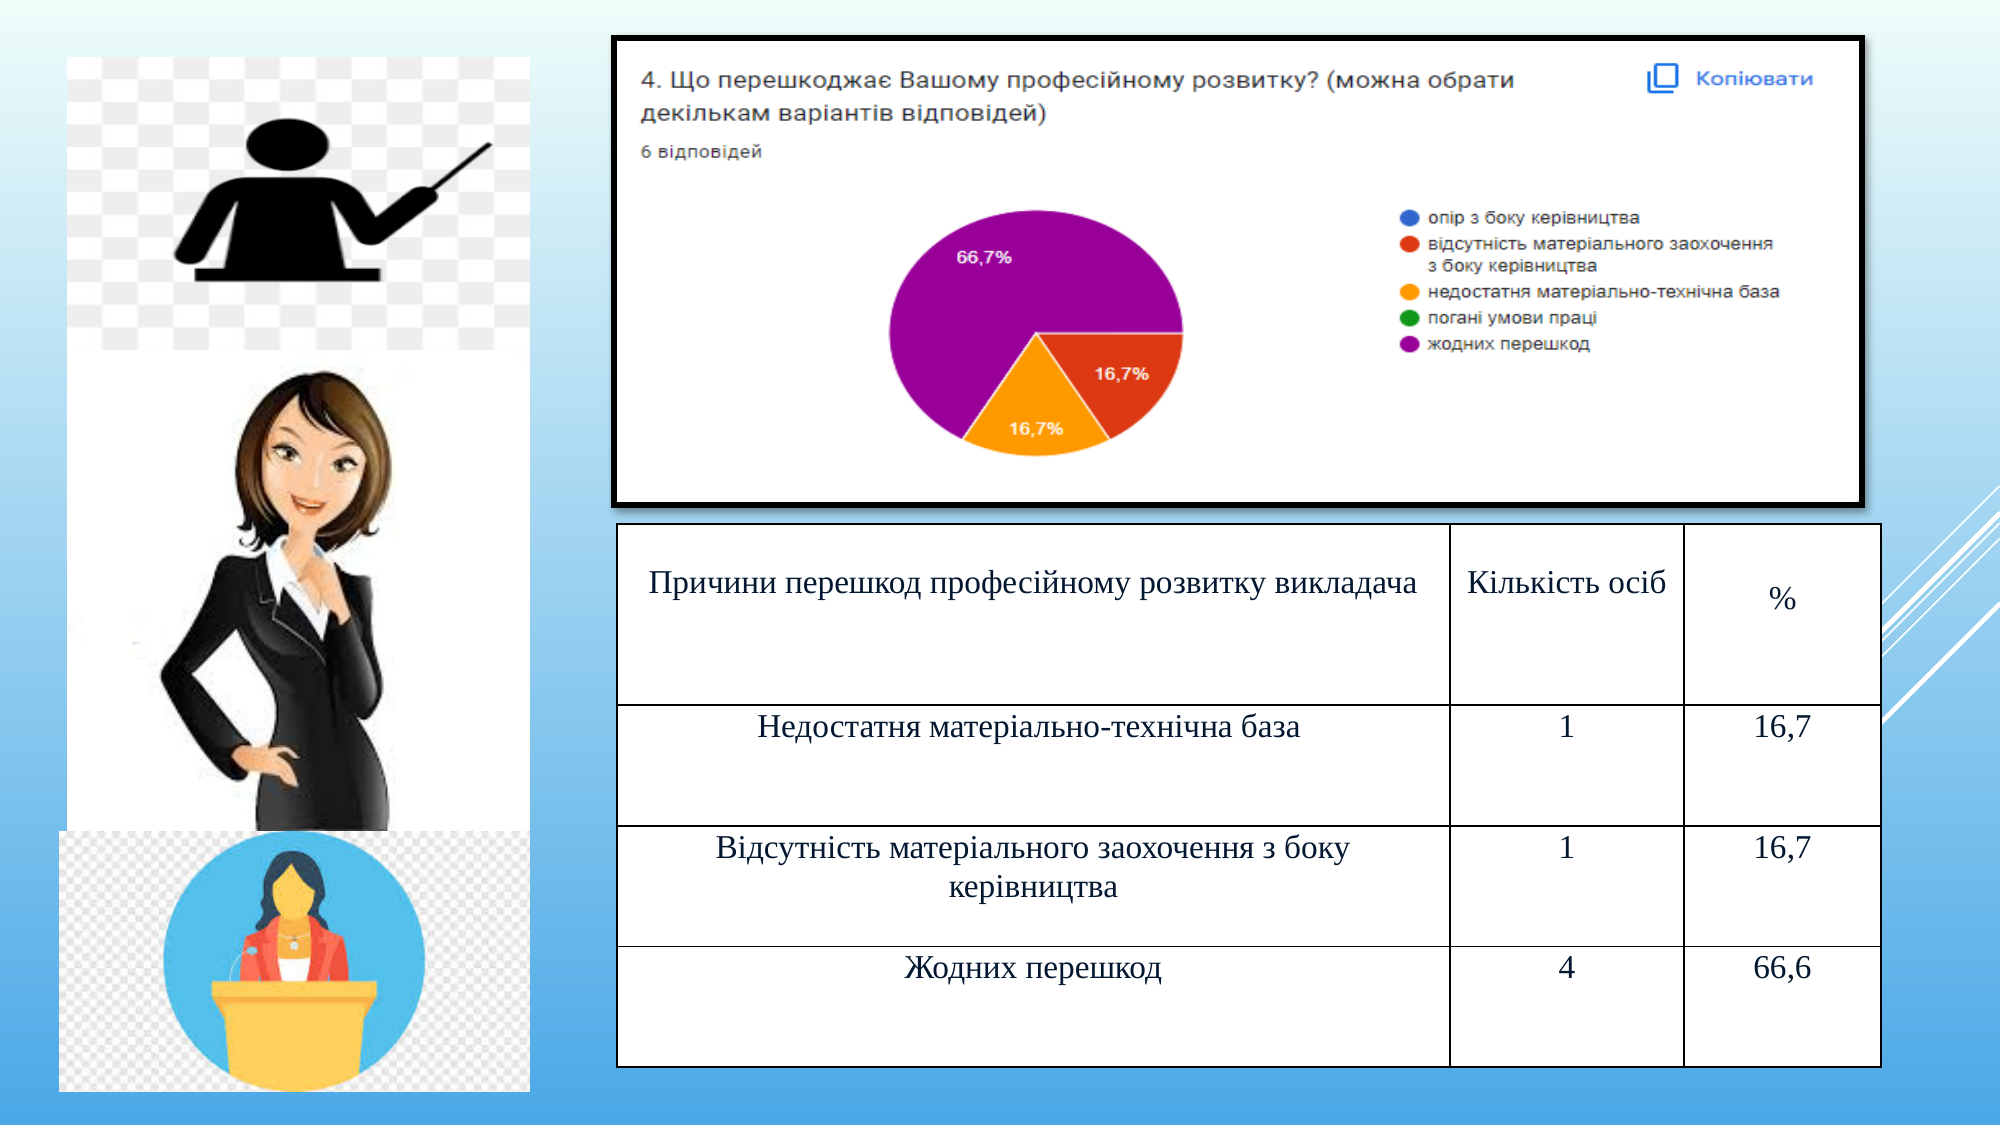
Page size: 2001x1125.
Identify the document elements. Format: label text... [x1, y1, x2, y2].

table_header Кількість осіб [1451, 525, 1683, 704]
table_cell 16,7 [1685, 706, 1880, 825]
table_cell 16,7 [1685, 827, 1880, 946]
table_cell Жодних перешкод [618, 947, 1449, 1066]
table_cell Недостатня матеріально-технічна база [618, 706, 1449, 825]
table_cell 1 [1451, 827, 1683, 946]
table_header % [1685, 525, 1880, 704]
table_header Причини перешкод професійному розвитку викладача [618, 525, 1449, 704]
table_cell 66,6 [1685, 947, 1880, 1066]
picture [616, 40, 1860, 502]
table_cell 4 [1451, 947, 1683, 1066]
table_cell 1 [1451, 706, 1683, 825]
table_cell Відсутність матеріального заохочення з боку керівництва [618, 827, 1449, 946]
picture [59, 57, 530, 1093]
